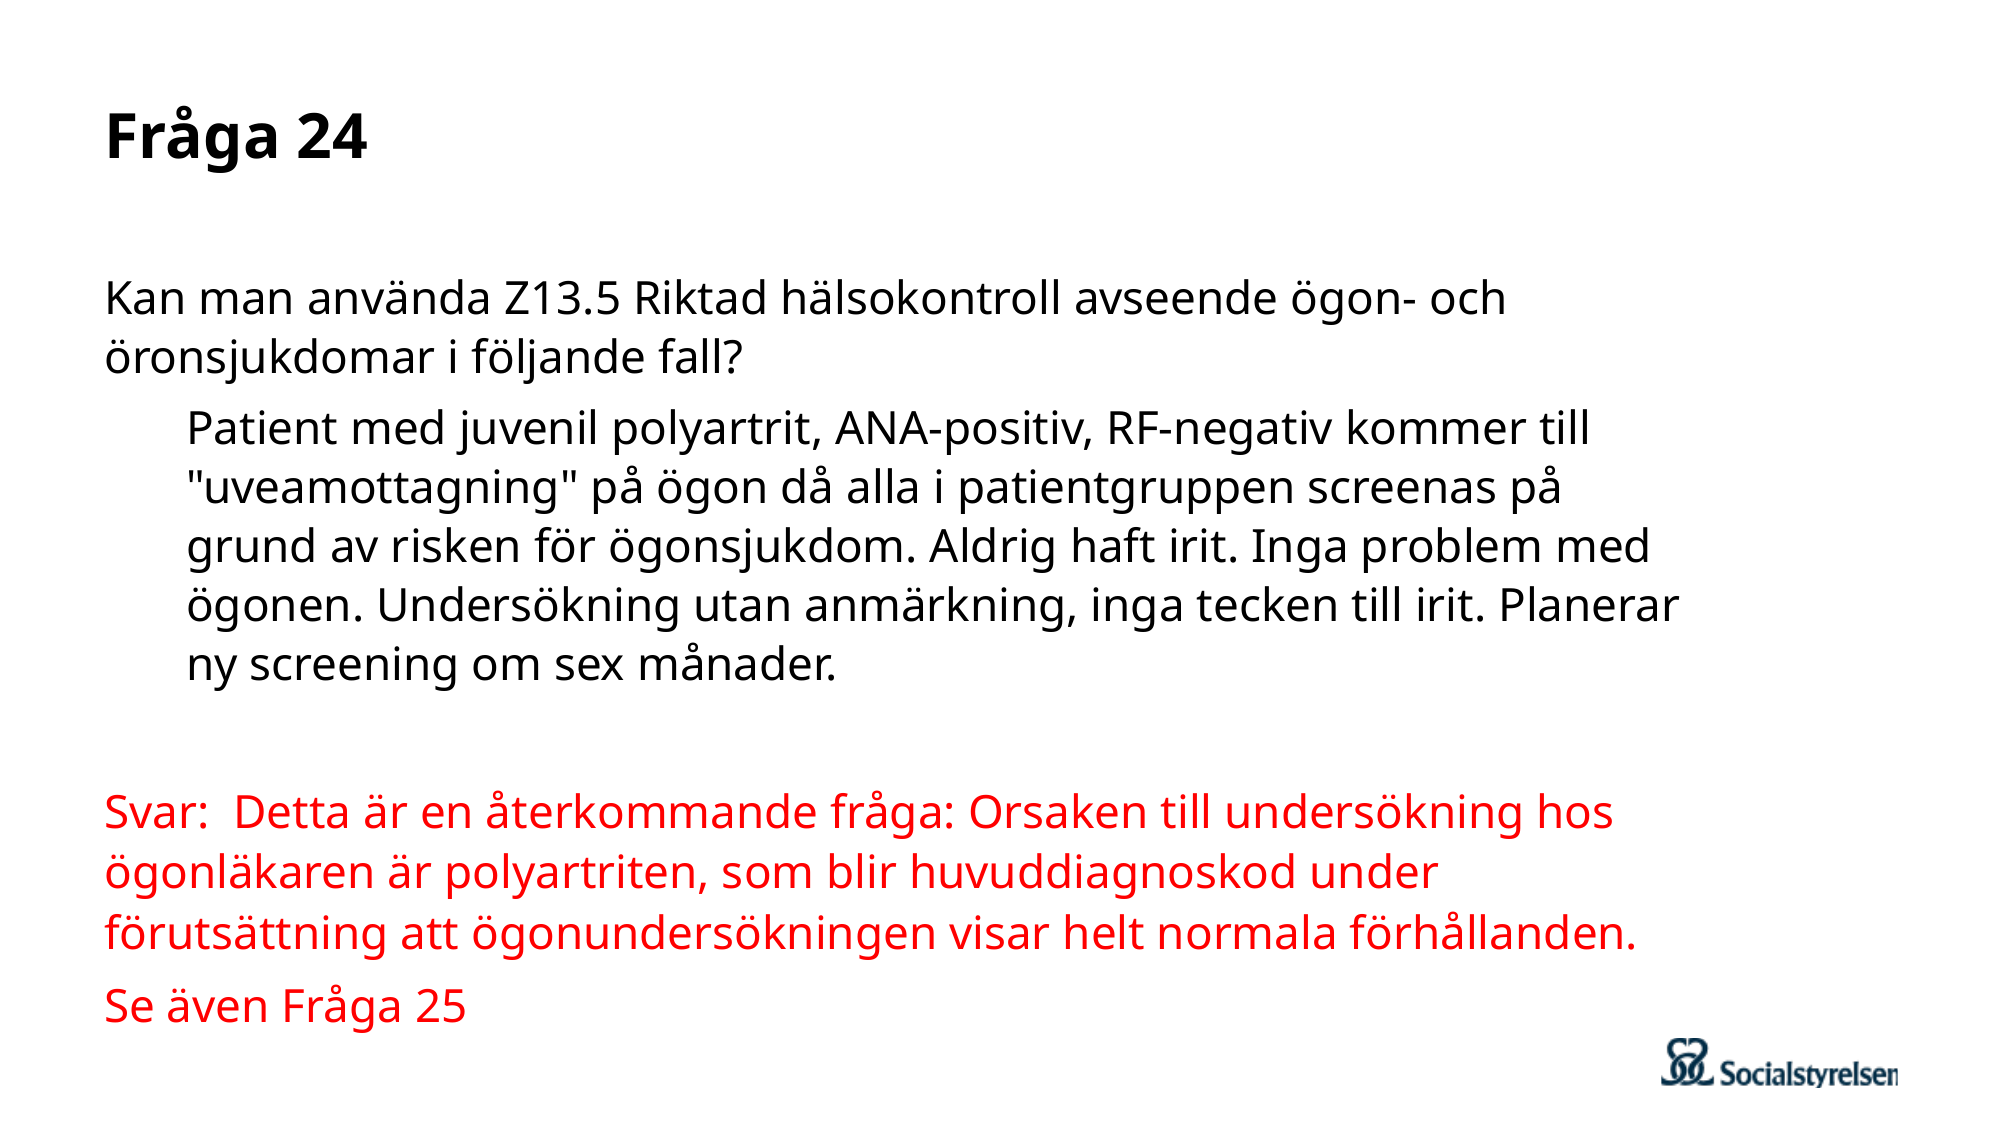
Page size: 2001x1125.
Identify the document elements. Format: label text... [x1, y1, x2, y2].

list Kan man använda Z13.5 Riktad hälsokontroll avseende ögon- och öronsjukdomar i följande fall? Patient med juvenil polyartrit, ANA-positiv, RF-negativ kommer till "uveamottagning" på ögon då alla i patientgruppen screenas på grund av risken för ögonsjukdom. Aldrig haft irit. Inga problem med ögonen. Undersökning utan anmärkning, inga tecken till irit. Planerar ny screening om sex månader. Svar: Detta är en återkommande fråga: Orsaken till undersökning hos ögonläkaren är polyartriten, som blir huvuddiagnoskod under förutsättning att ögonundersökningen visar helt normala förhållanden. Se även Fråga 25 [104, 257, 1699, 1037]
title Fråga 24 [104, 88, 1699, 257]
